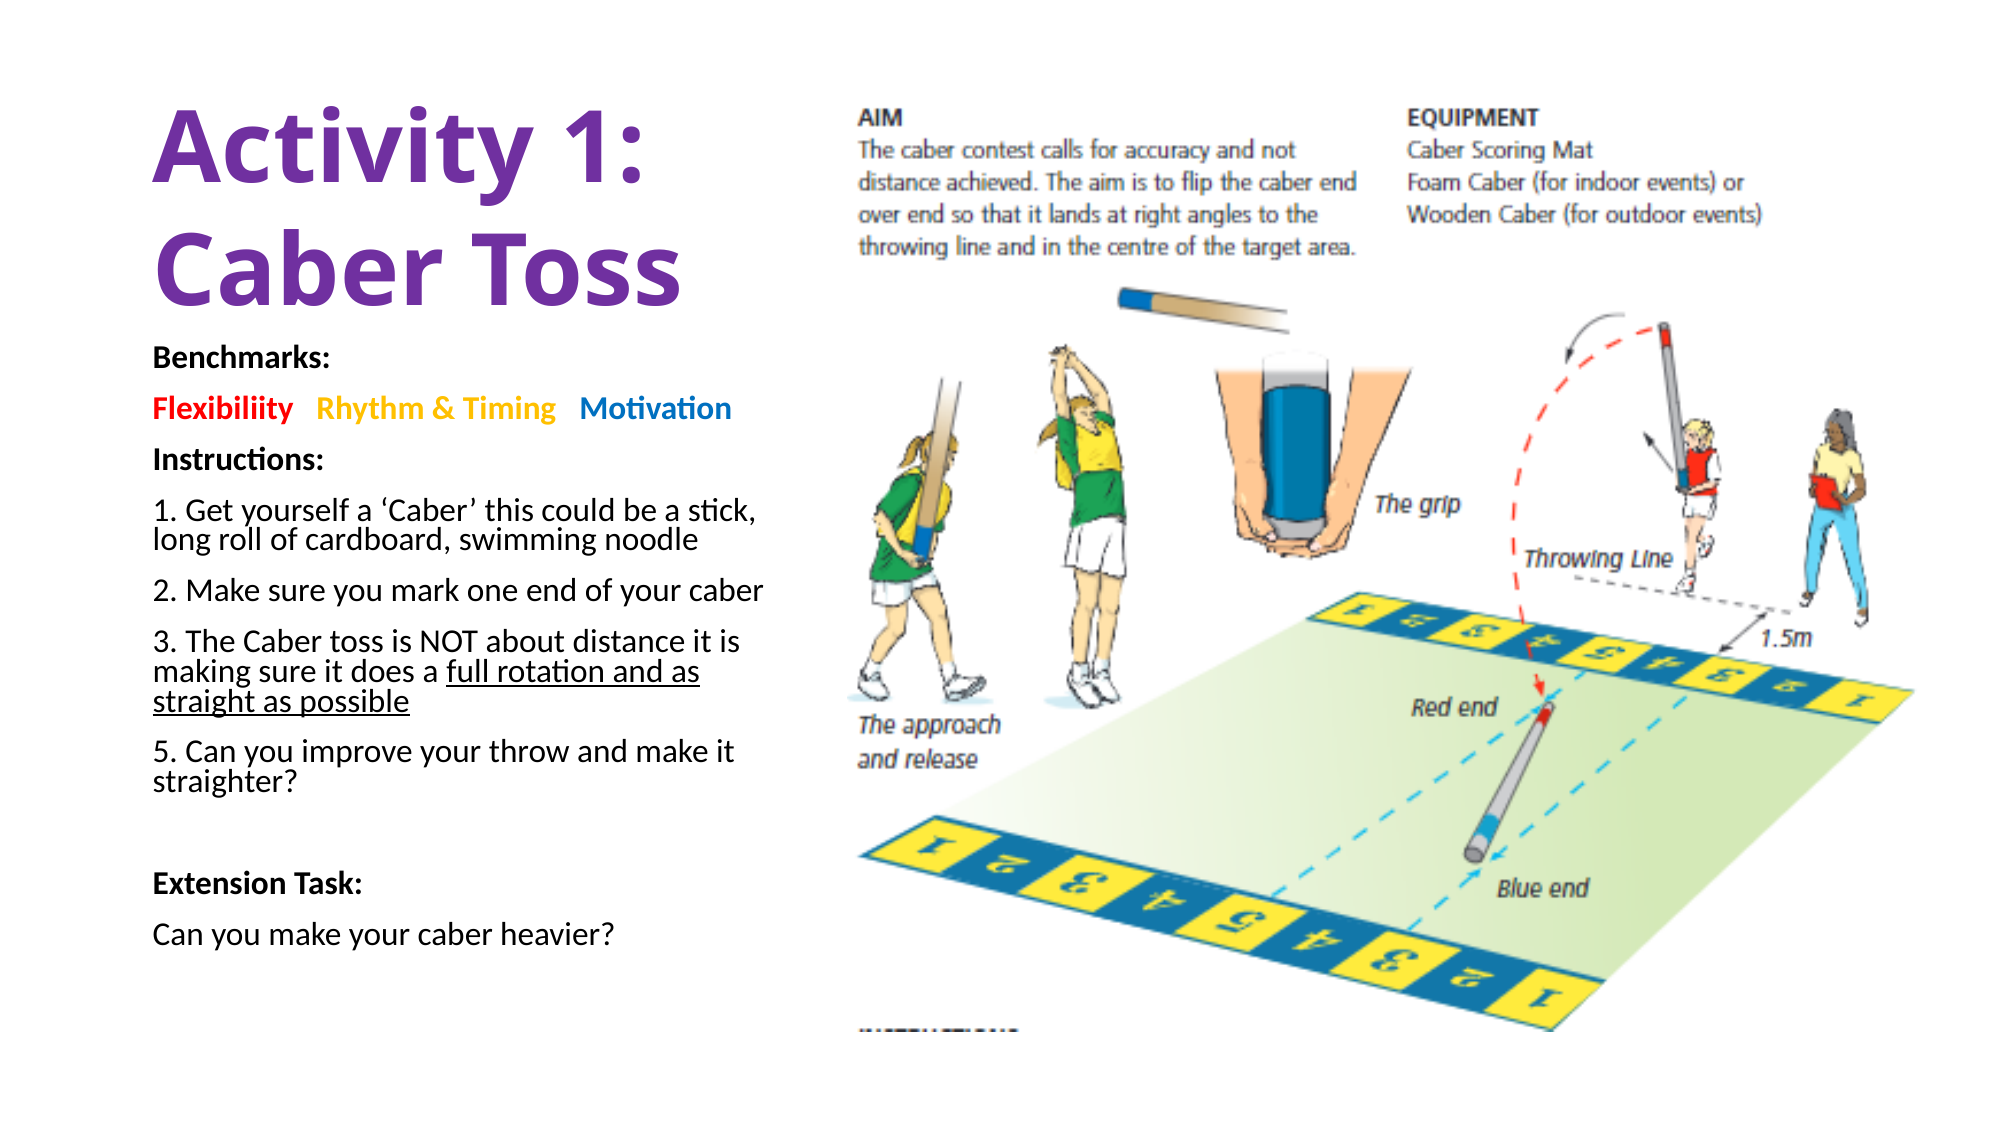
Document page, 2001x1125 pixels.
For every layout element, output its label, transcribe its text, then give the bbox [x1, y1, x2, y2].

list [847, 92, 1954, 1032]
title Activity 1: Caber Toss [137, 75, 783, 337]
list Benchmarks: Flexibiliity Rhythm & Timing Motivation Instructions: 1. Get yourself a ‘Caber’ this could be a stick, long roll of cardboard, swimming noodle 2. Make sure you mark one end of your caber 3. The Caber toss is NOT about distance it is making sure it does a full rotation and as straight as possible 5. Can you improve your throw and make it straighter? Extension Task: Can you make your caber heavier? [137, 337, 783, 1089]
